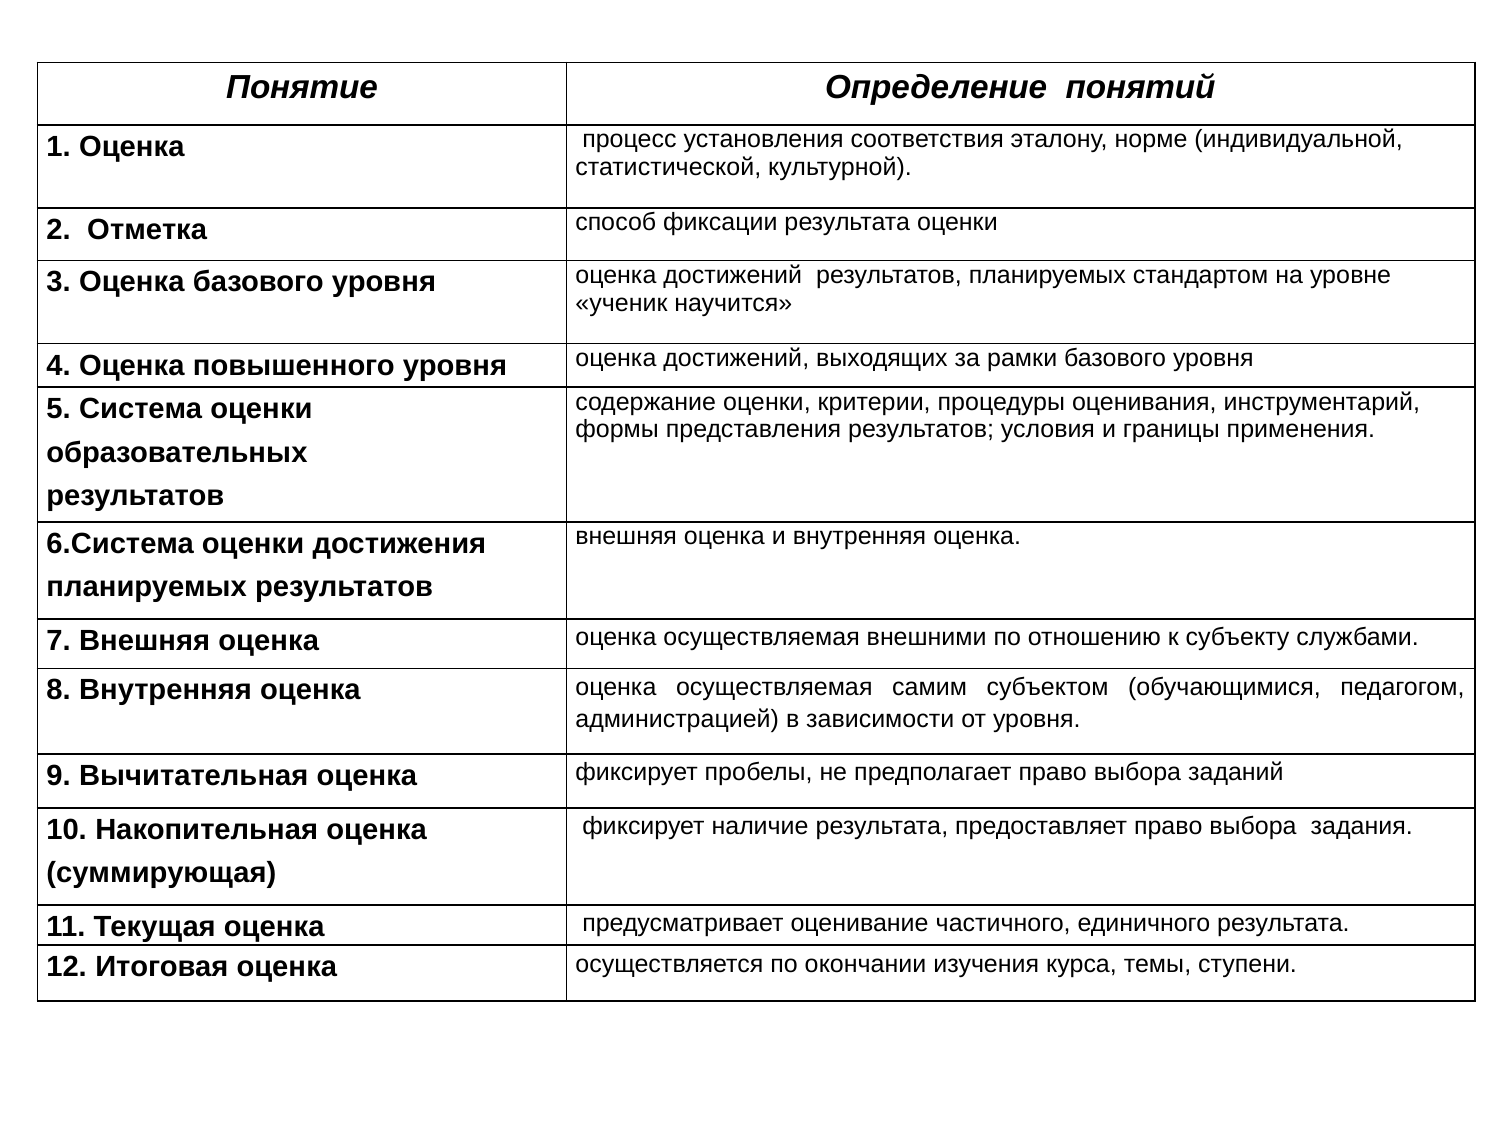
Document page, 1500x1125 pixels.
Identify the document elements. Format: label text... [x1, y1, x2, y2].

table_cell фиксирует пробелы, не предполагает право выбора заданий [567, 755, 1474, 807]
table_cell оценка осуществляемая самим субъектом (обучающимися, педагогом, администрацией) в зависимости от уровня. [567, 669, 1474, 753]
table_cell оценка осуществляемая внешними по отношению к субъекту службами. [567, 620, 1474, 668]
table_cell способ фиксации результата оценки [567, 209, 1474, 260]
table_cell содержание оценки, критерии, процедуры оценивания, инструментарий, формы представления результатов; условия и границы применения. [567, 388, 1474, 521]
table_cell осуществляется по окончании изучения курса, темы, ступени. [567, 946, 1474, 1000]
table_cell внешняя оценка и внутренняя оценка. [567, 523, 1474, 618]
table_cell 11. Текущая оценка [38, 906, 566, 944]
table_cell 10. Накопительная оценка (суммирующая) [38, 809, 566, 904]
table_cell предусматривает оценивание частичного, единичного результата. [567, 906, 1474, 944]
table_cell оценка достижений результатов, планируемых стандартом на уровне «ученик научится» [567, 261, 1474, 343]
table_header Понятие [38, 63, 566, 124]
table_cell 7. Внешняя оценка [38, 620, 566, 668]
table_cell 4. Оценка повышенного уровня [38, 344, 566, 386]
table_cell 9. Вычитательная оценка [38, 755, 566, 807]
table_cell 5. Система оценки образовательных результатов [38, 388, 566, 521]
table_cell оценка достижений, выходящих за рамки базового уровня [567, 344, 1474, 386]
table_cell 6.Система оценки достижения планируемых результатов [38, 523, 566, 618]
table_cell процесс установления соответствия эталону, норме (индивидуальной, статистической, культурной). [567, 126, 1474, 207]
table_header Определение понятий [567, 63, 1474, 124]
table_cell 3. Оценка базового уровня [38, 261, 566, 343]
table_cell фиксирует наличие результата, предоставляет право выбора задания. [567, 809, 1474, 904]
table_cell 1. Оценка [38, 126, 566, 207]
table_cell 2. Отметка [38, 209, 566, 260]
table_cell 8. Внутренняя оценка [38, 669, 566, 753]
table_cell 12. Итоговая оценка [38, 946, 566, 1000]
